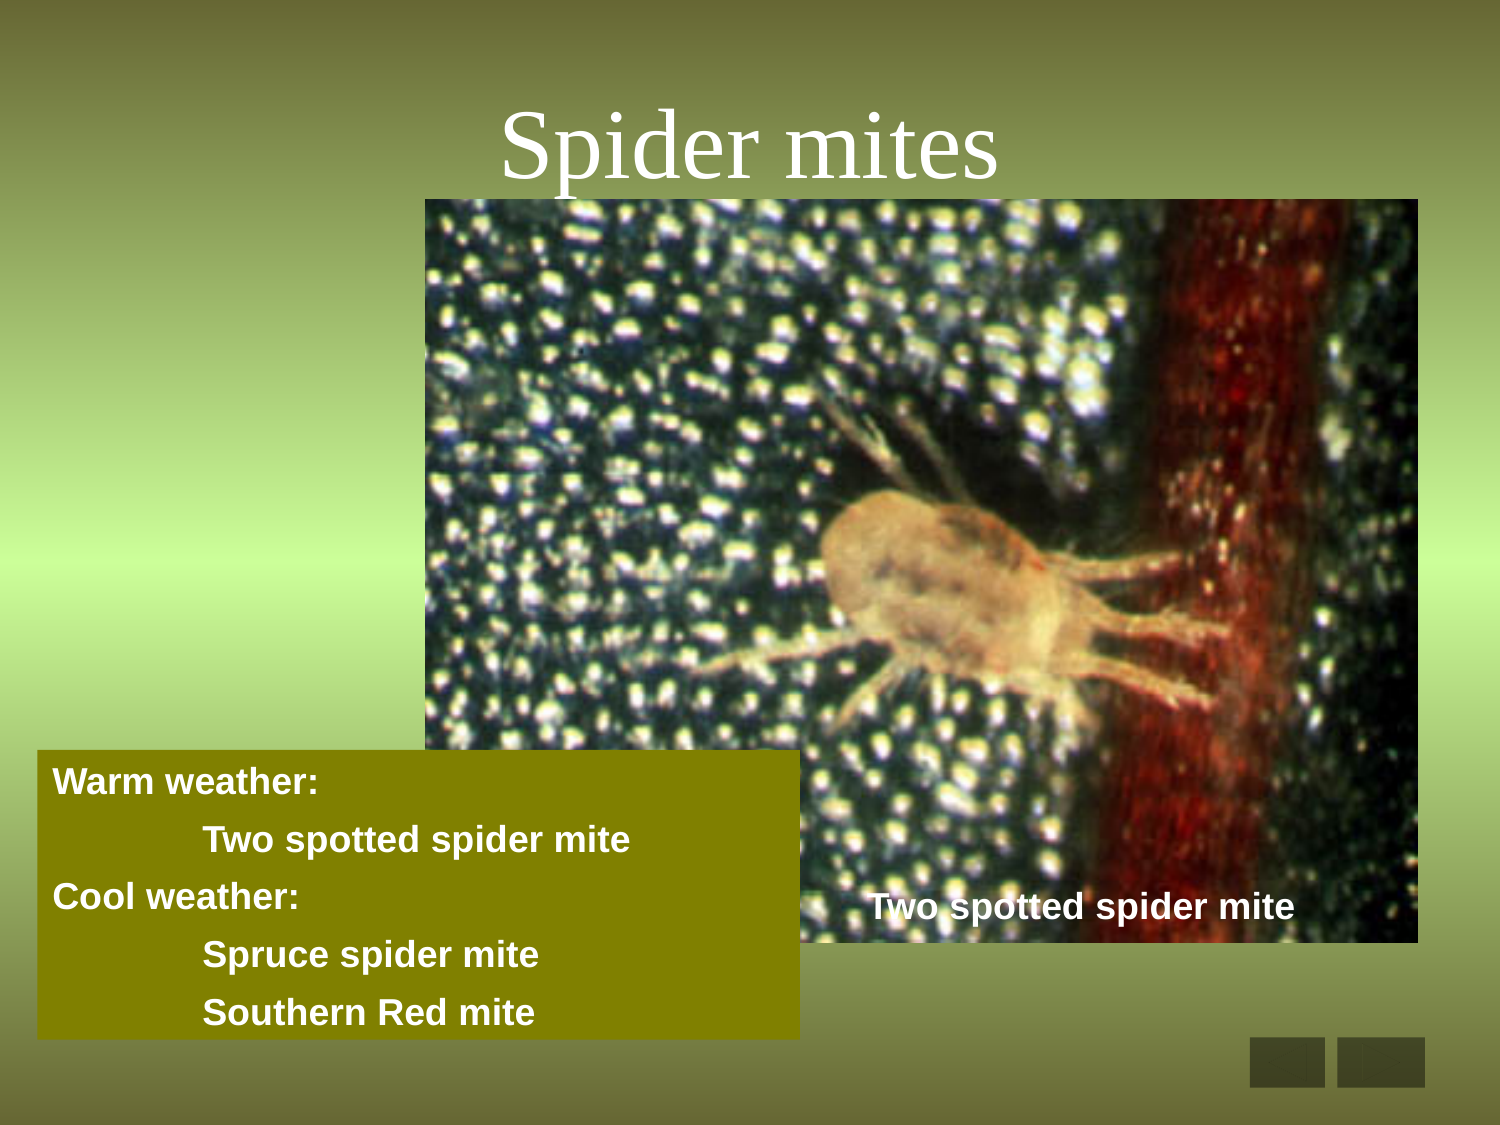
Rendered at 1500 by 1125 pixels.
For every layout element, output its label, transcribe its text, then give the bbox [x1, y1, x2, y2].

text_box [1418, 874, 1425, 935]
title Spider mites [75, 45, 1425, 233]
text_box Warm weather: Two spotted spider mite Cool weather: Spruce spider mite Southern Red mite [37, 749, 800, 1040]
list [424, 199, 1418, 943]
